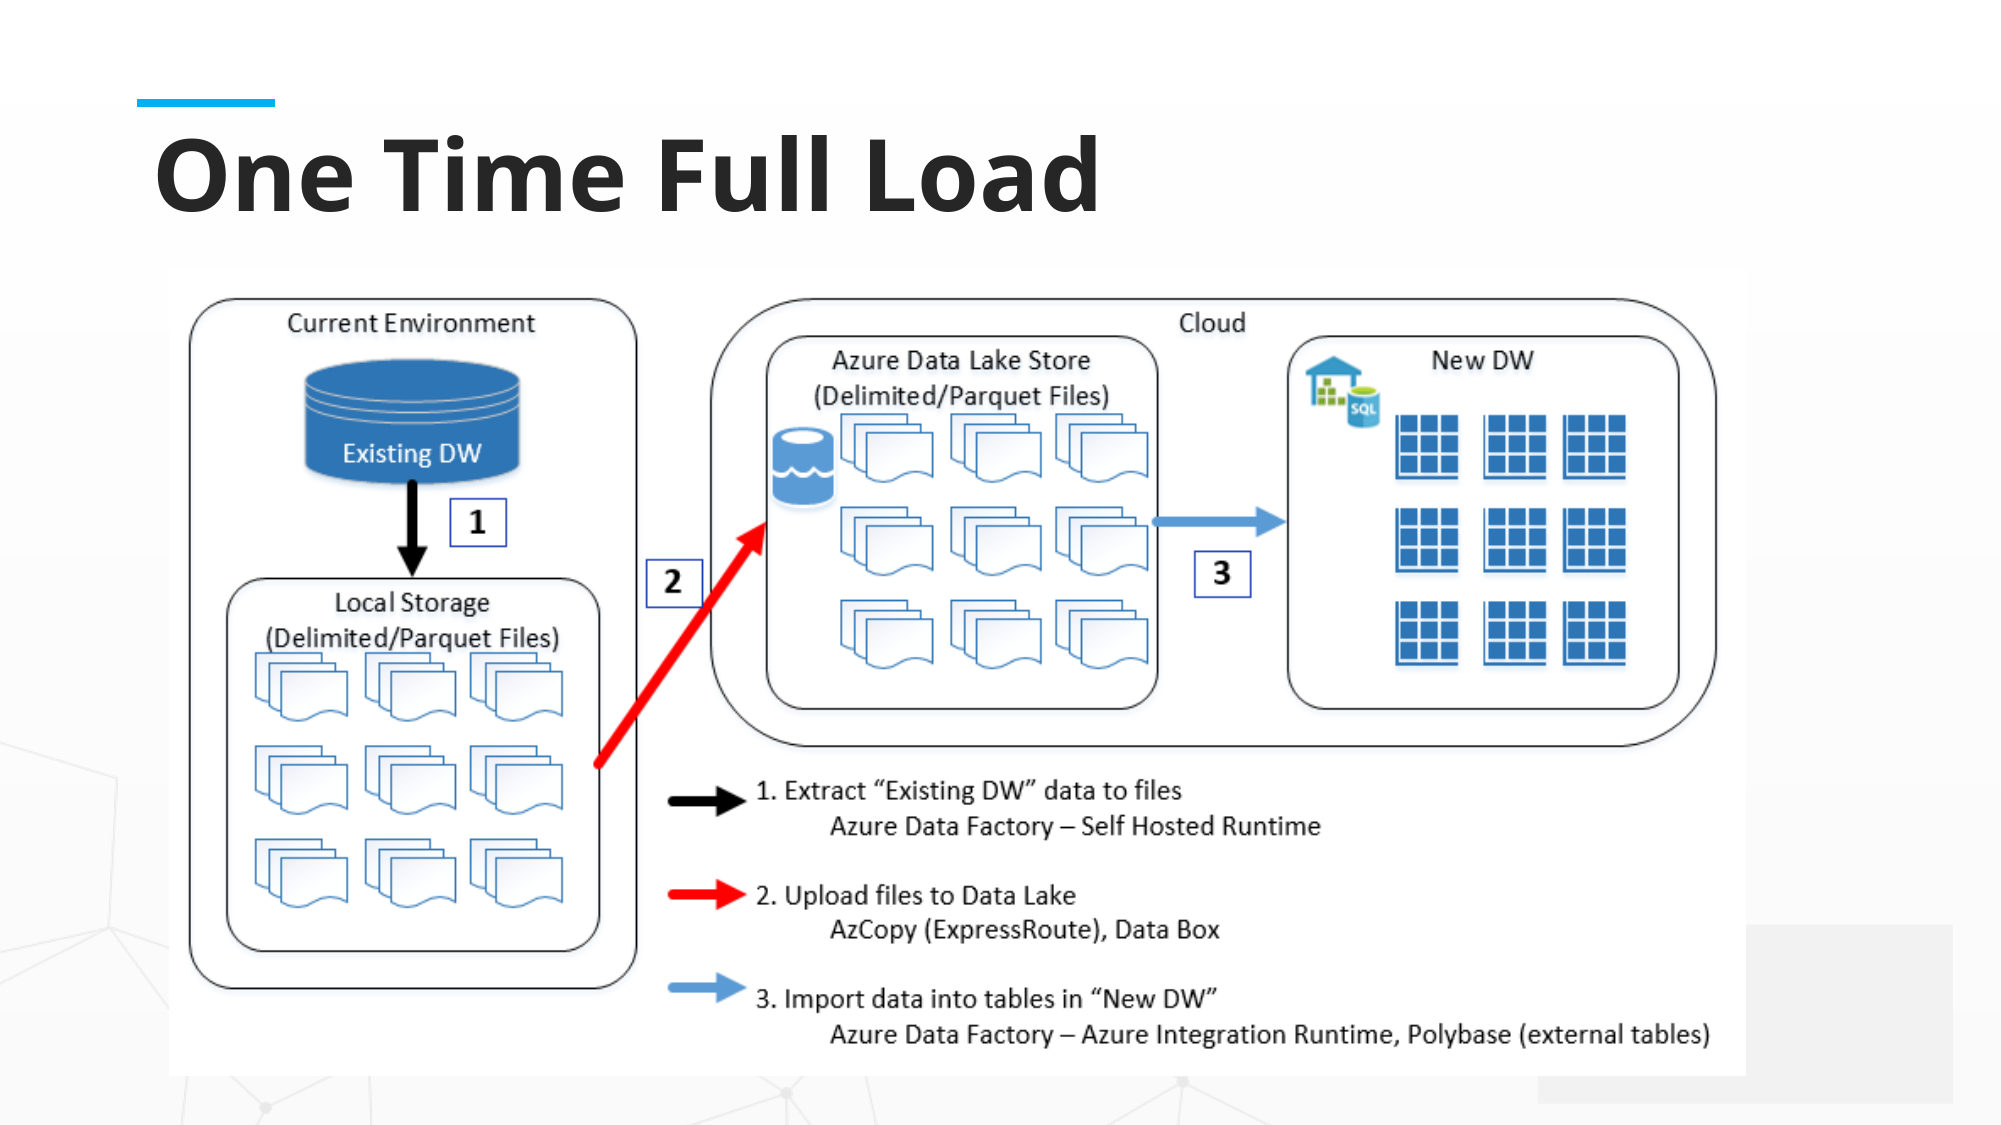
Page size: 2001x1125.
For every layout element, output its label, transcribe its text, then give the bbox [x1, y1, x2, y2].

text_box [1537, 924, 1954, 1105]
picture [169, 268, 1746, 1076]
title One Time Full Load [137, 103, 1779, 241]
